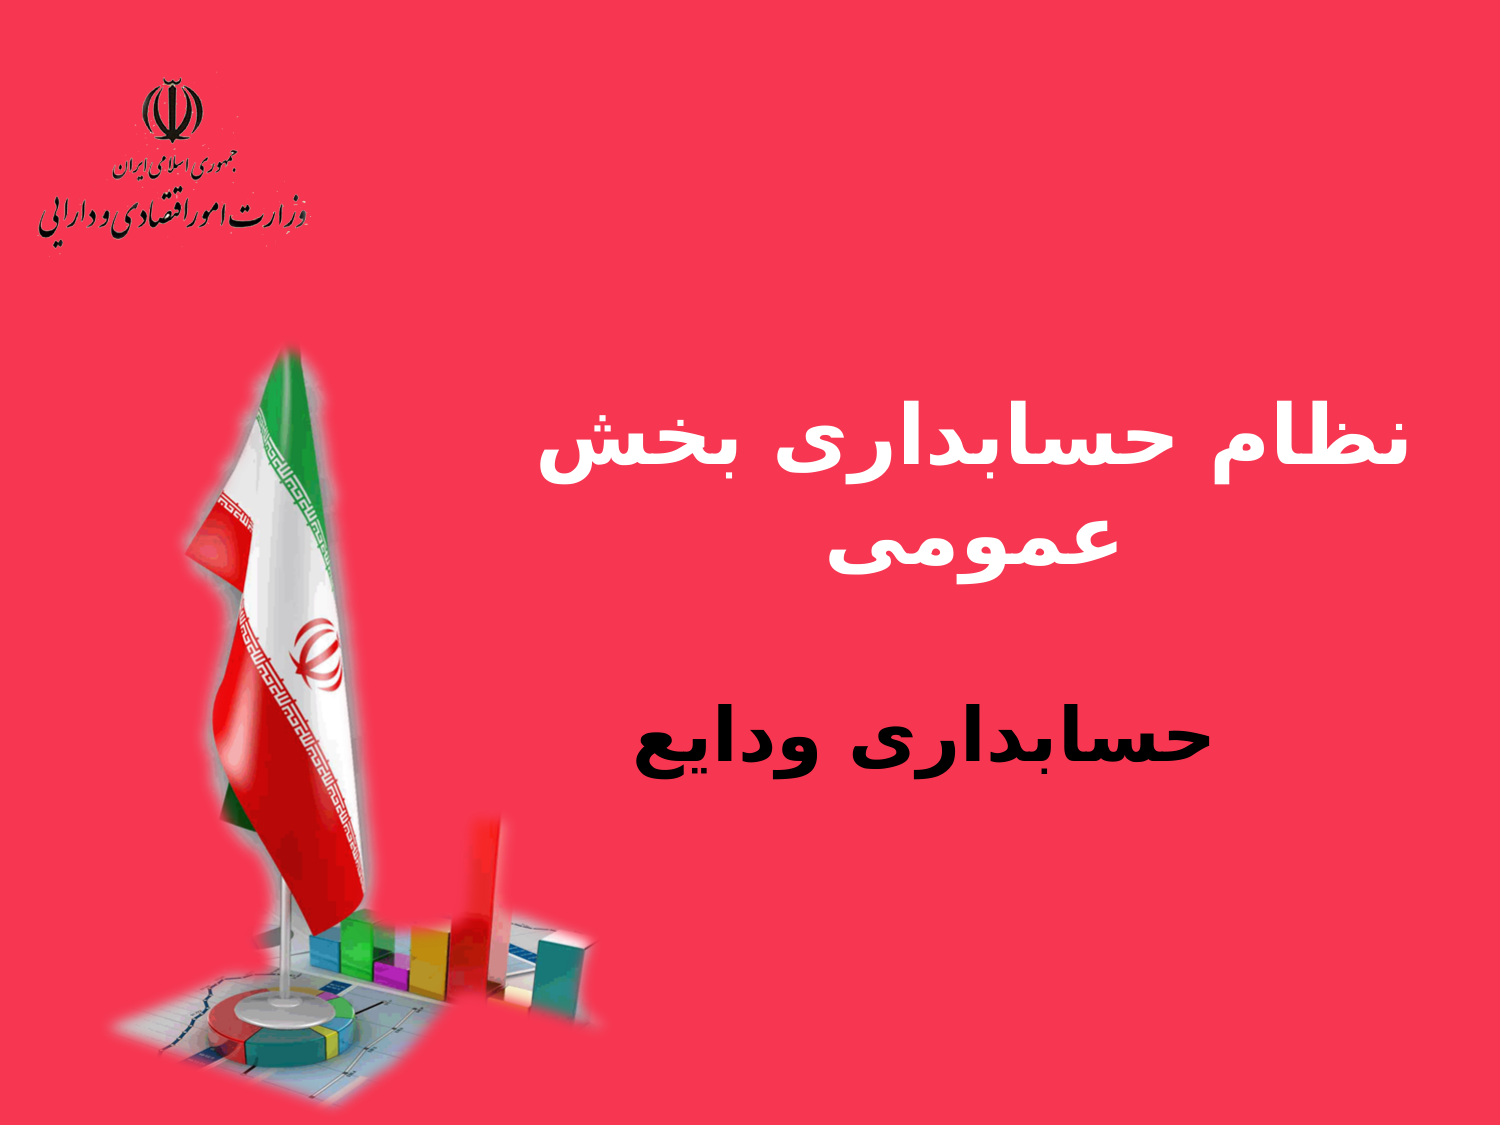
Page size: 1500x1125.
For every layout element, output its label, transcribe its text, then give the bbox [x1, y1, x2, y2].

picture [37, 62, 332, 258]
picture [0, 273, 702, 1125]
text_box حسابداری ودایع [707, 624, 1450, 838]
title نظام حسابداری بخش عمومی [707, 374, 1500, 588]
